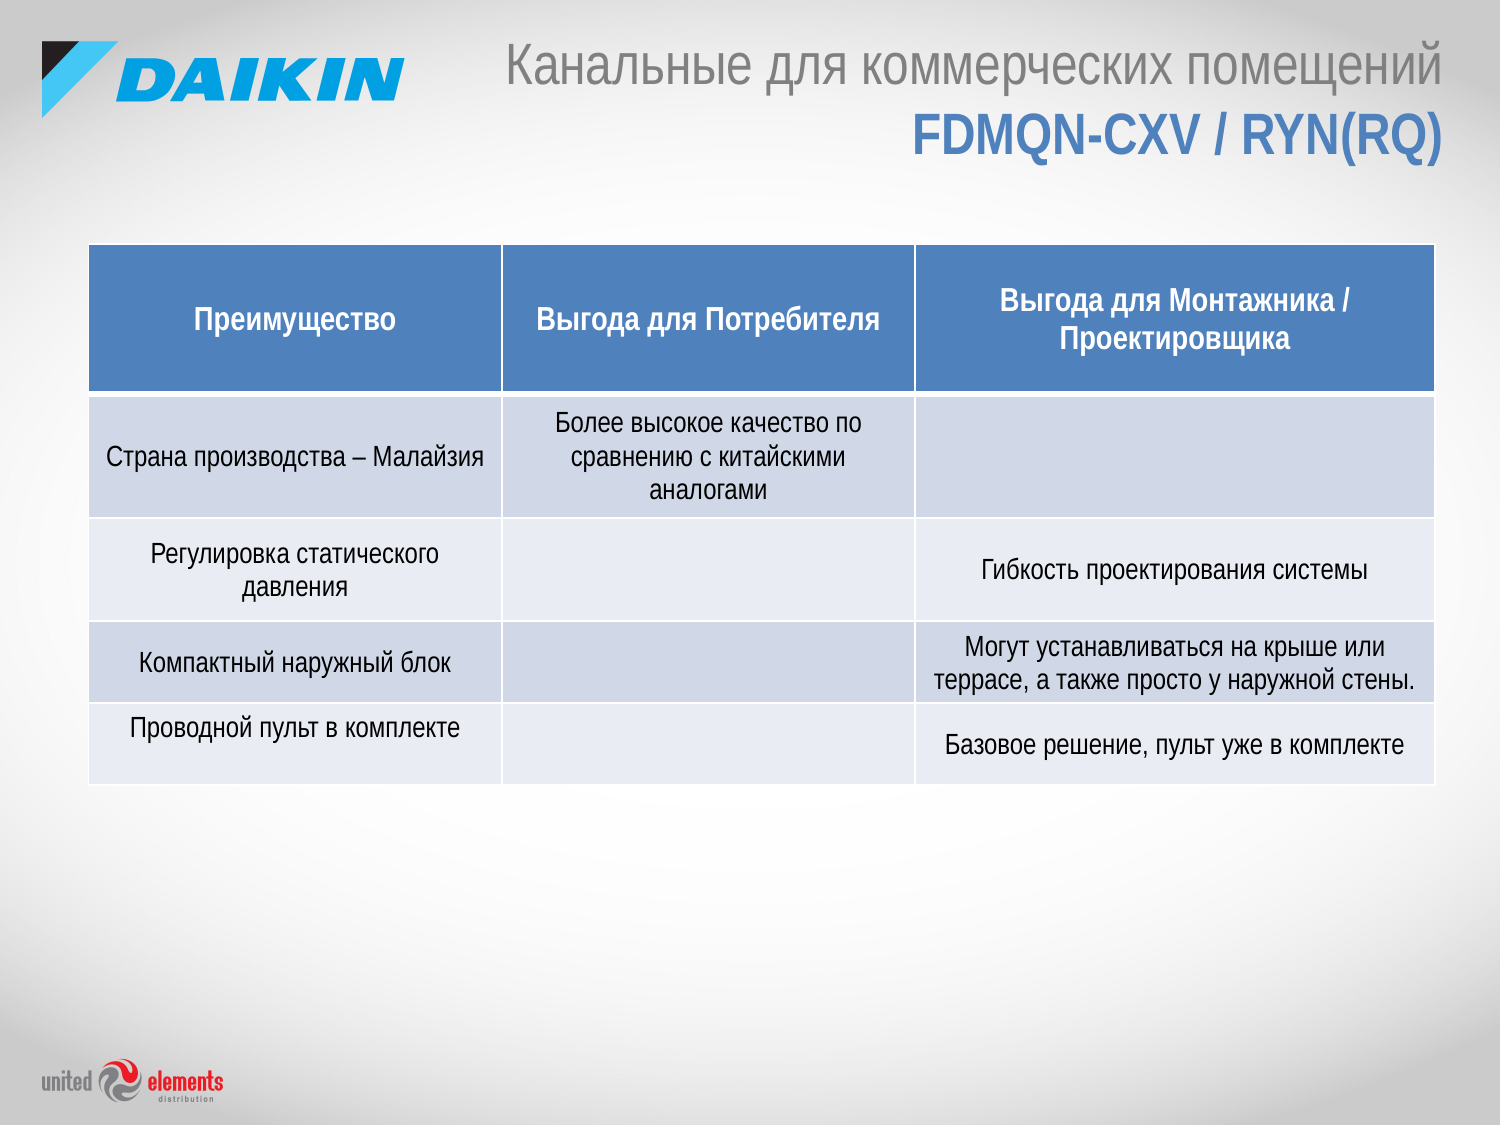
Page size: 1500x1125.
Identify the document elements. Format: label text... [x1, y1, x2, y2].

table_cell Страна производства – Малайзия [89, 397, 501, 517]
table_cell Регулировка статического давления [89, 519, 501, 620]
text_box Канальные для коммерческих помещений FDMQN-CXV / RYN(RQ) [171, 19, 1459, 174]
table_header Выгода для Монтажника / Проектировщика [916, 245, 1434, 391]
table_cell Гибкость проектирования системы [916, 519, 1434, 620]
table_cell [503, 519, 914, 620]
table_cell Компактный наружный блок [89, 622, 501, 702]
table_header Выгода для Потребителя [503, 245, 914, 391]
table_cell Могут устанавливаться на крыше или террасе, а также просто у наружной стены. [916, 622, 1434, 702]
picture [0, 0, 1500, 1125]
table_cell [503, 622, 914, 702]
table_cell Более высокое качество по сравнению с китайскими аналогами [503, 397, 914, 517]
table_cell [916, 397, 1434, 517]
table_cell [503, 704, 914, 784]
table_cell Базовое решение, пульт уже в комплекте [916, 704, 1434, 784]
table_header Преимущество [89, 245, 501, 391]
table_cell Проводной пульт в комплекте [89, 704, 501, 784]
